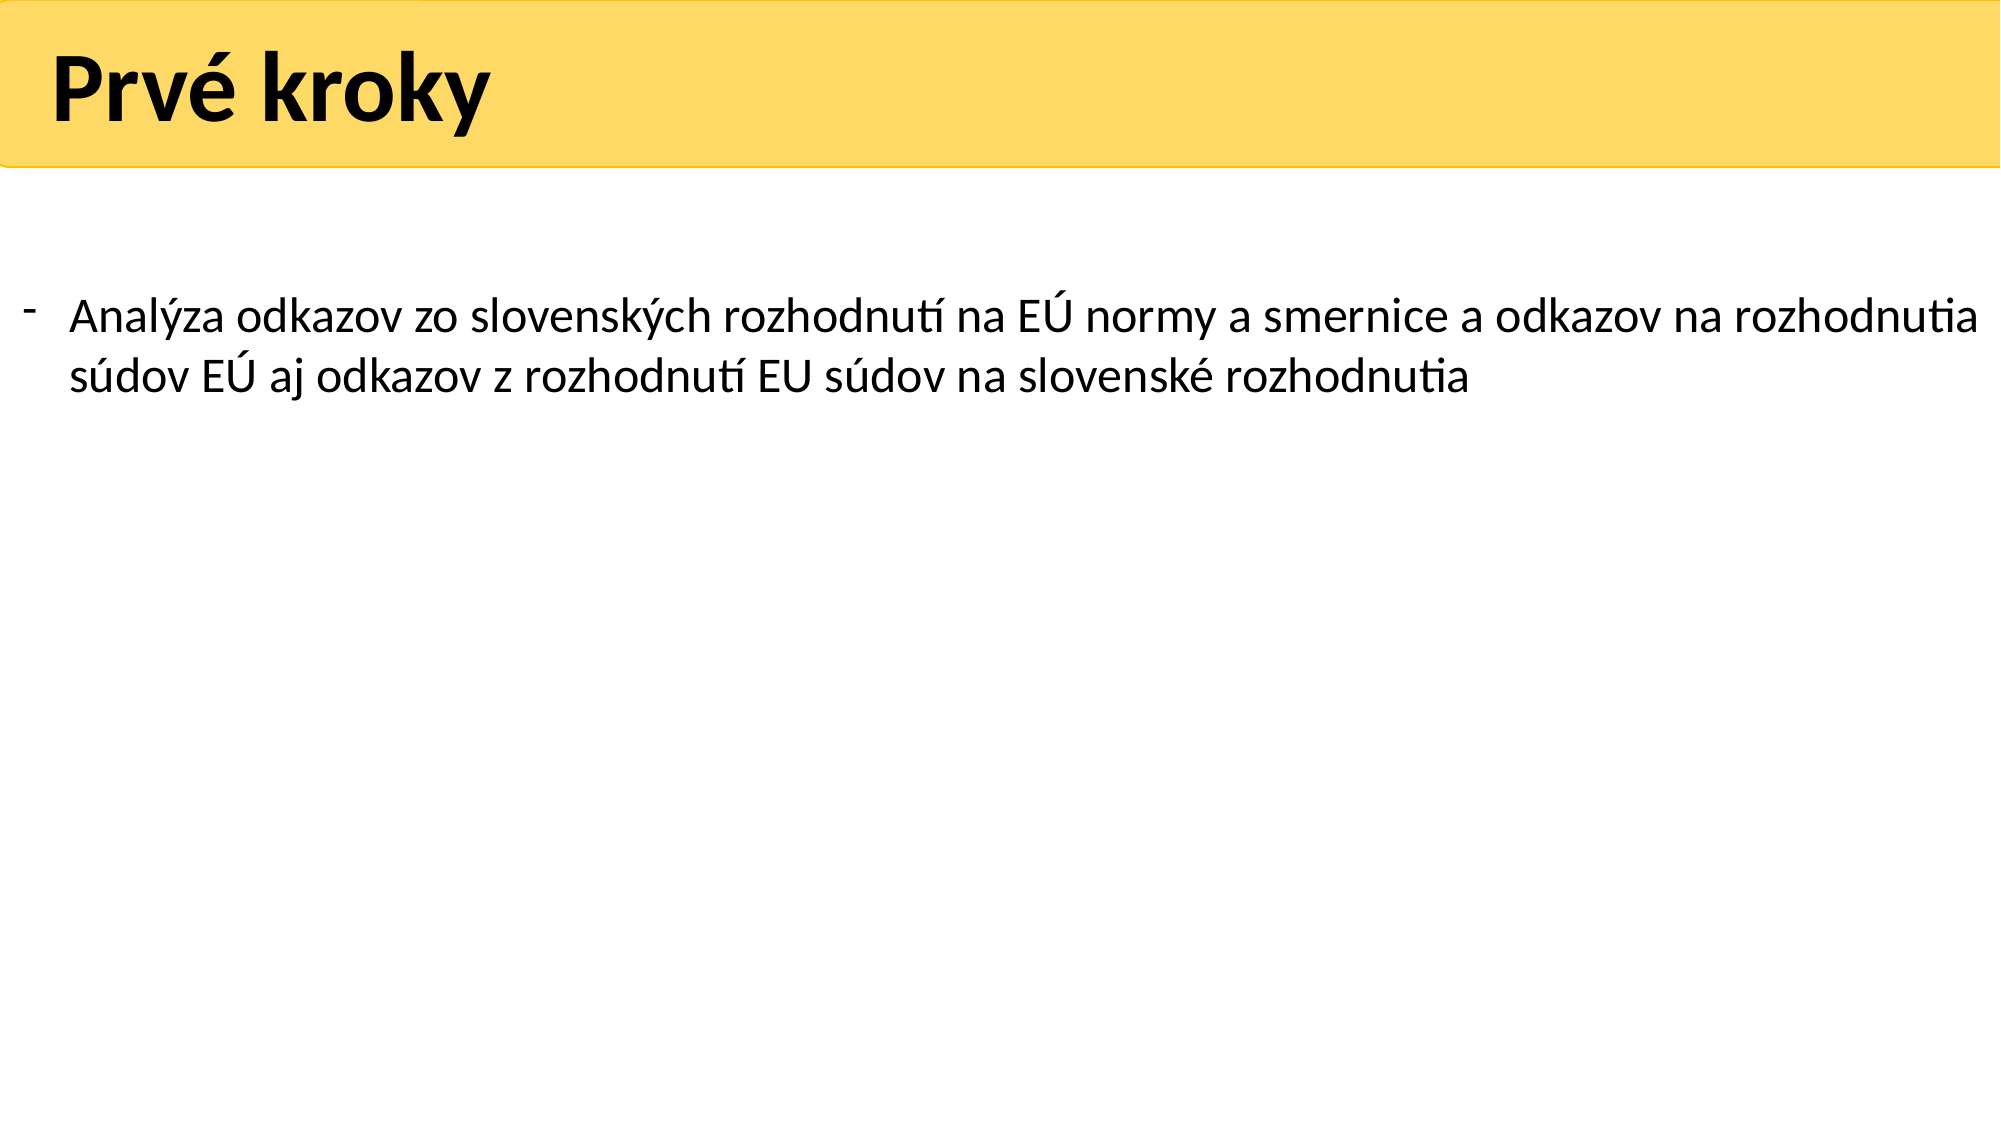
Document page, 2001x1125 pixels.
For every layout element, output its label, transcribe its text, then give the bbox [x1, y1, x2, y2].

text_box Prvé kroky [36, 14, 642, 150]
text_box [0, 0, 2000, 168]
text_box Analýza odkazov zo slovenských rozhodnutí na EÚ normy a smernice a odkazov na rozhodnutia súdov EÚ aj odkazov z rozhodnutí EU súdov na slovenské rozhodnutia [7, 275, 2000, 531]
